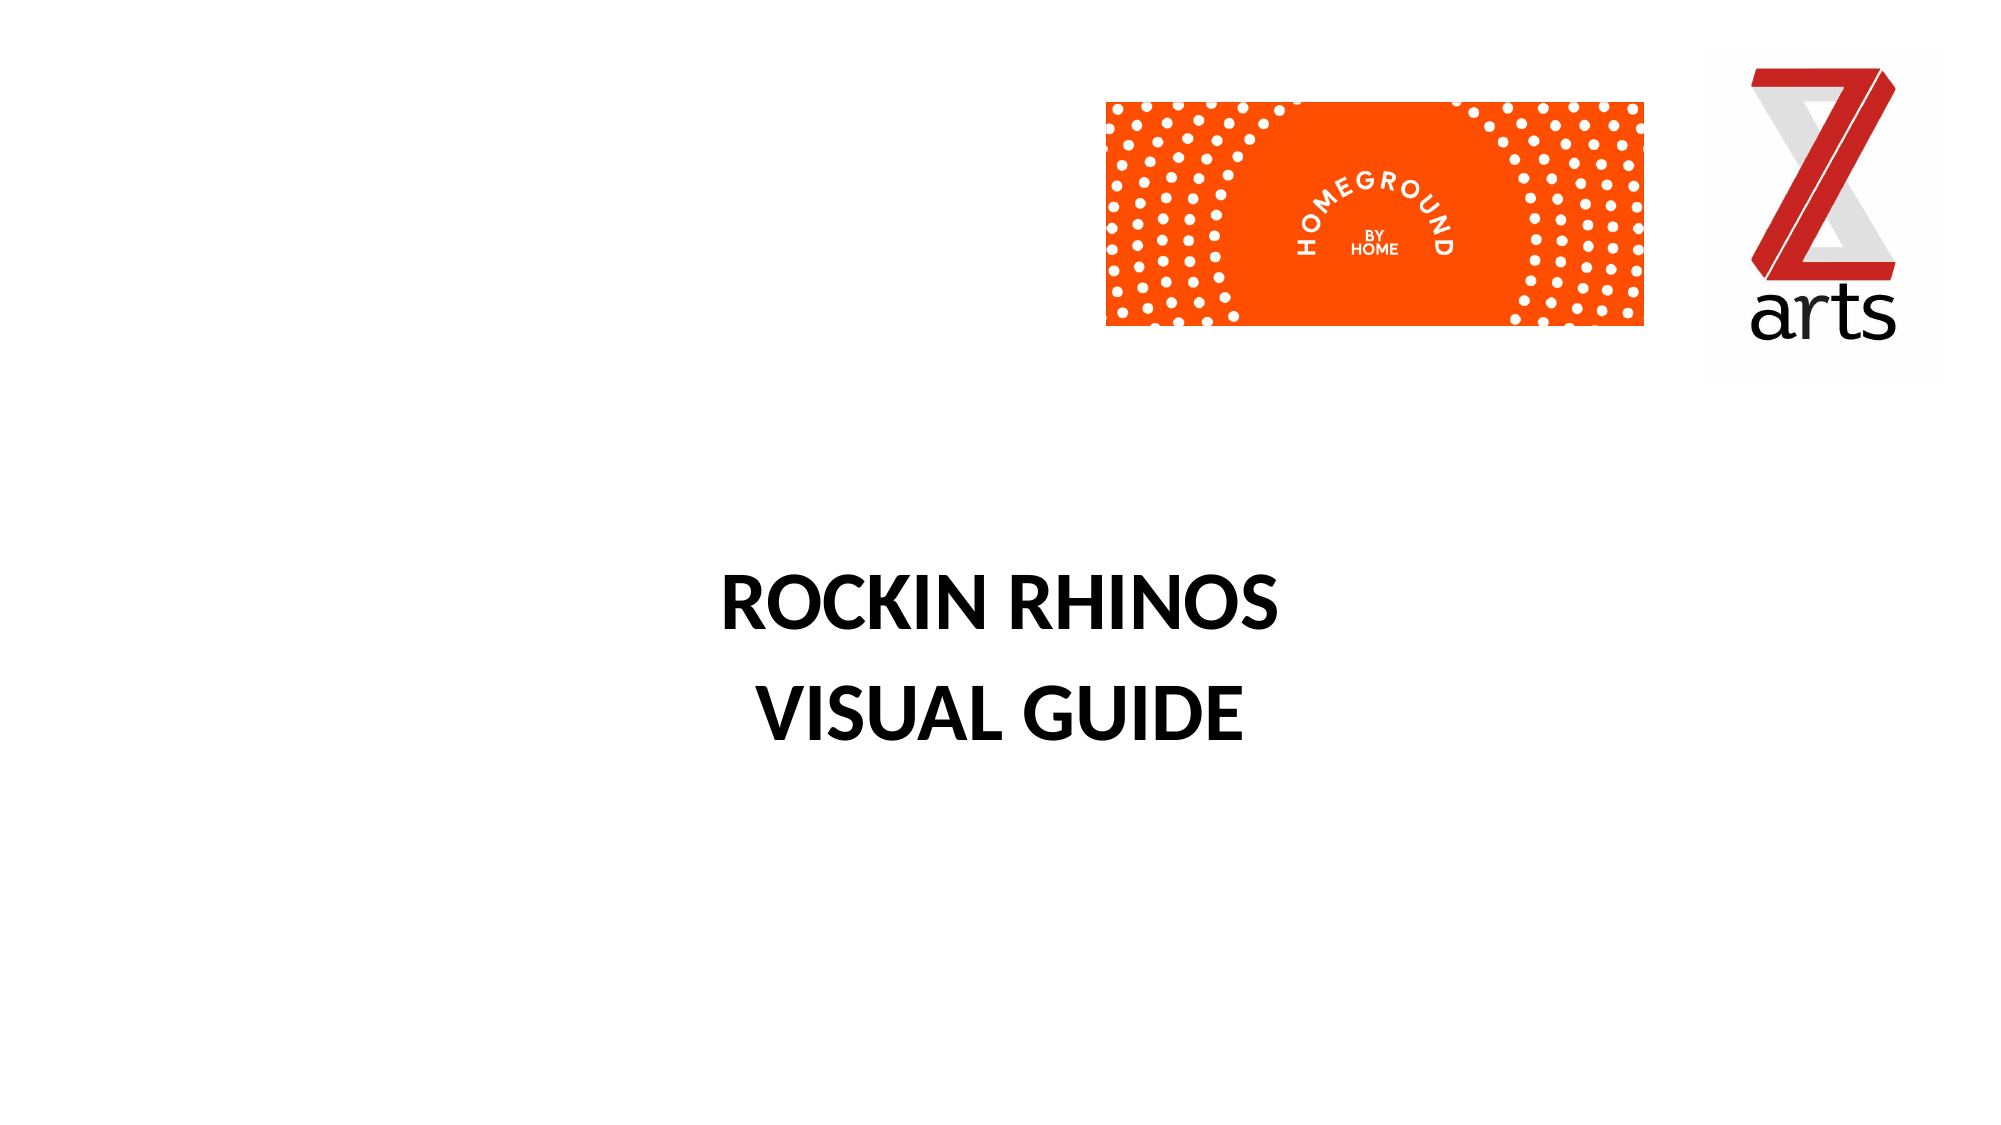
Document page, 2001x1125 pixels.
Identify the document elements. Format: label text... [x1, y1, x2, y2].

picture [1702, 42, 1946, 387]
subtitle ROCKIN RHINOS VISUAL GUIDE [204, 550, 1796, 822]
picture [1106, 102, 1644, 326]
